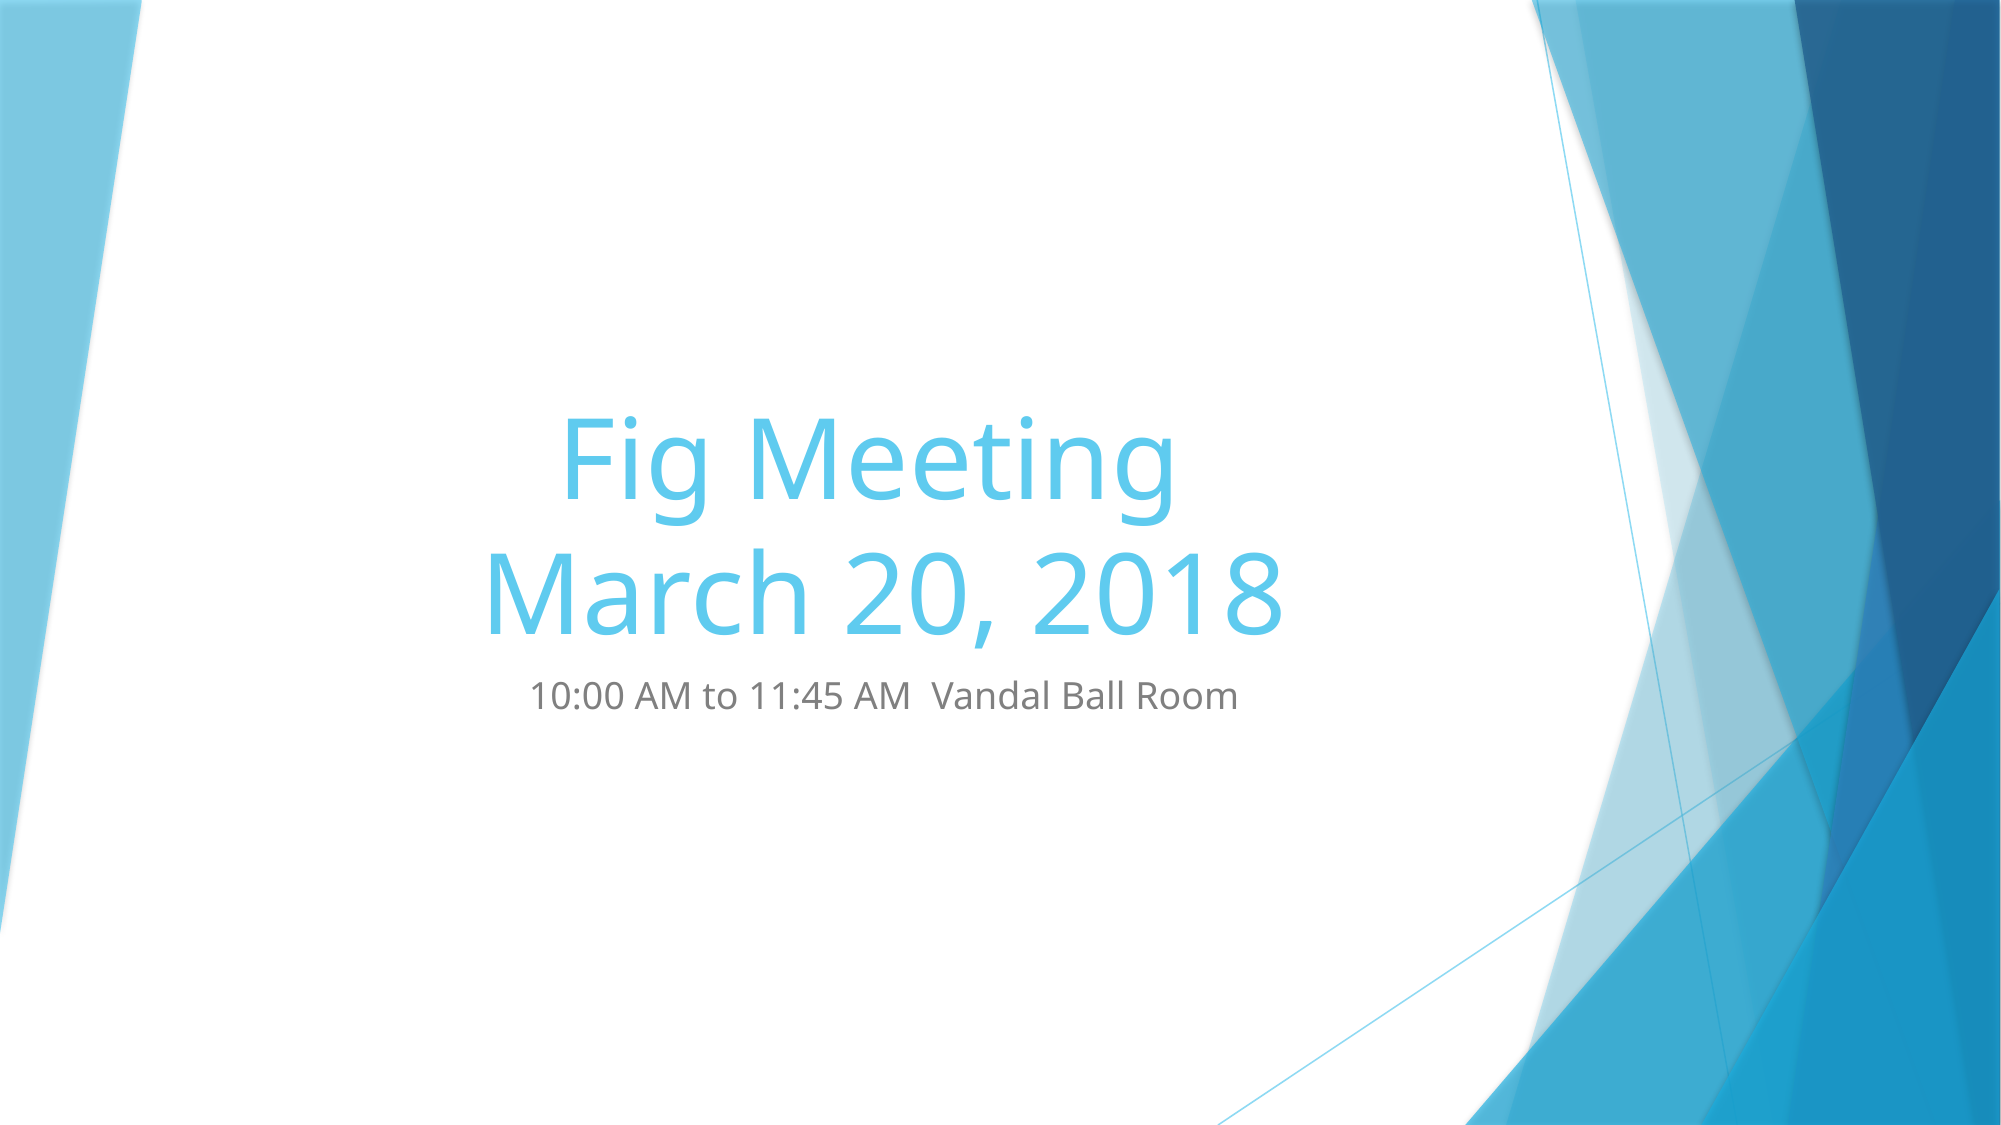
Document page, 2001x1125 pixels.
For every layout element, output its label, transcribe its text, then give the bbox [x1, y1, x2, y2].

subtitle 10:00 AM to 11:45 AM Vandal Ball Room [247, 664, 1522, 845]
title Fig Meeting March 20, 2018 [247, 394, 1522, 664]
